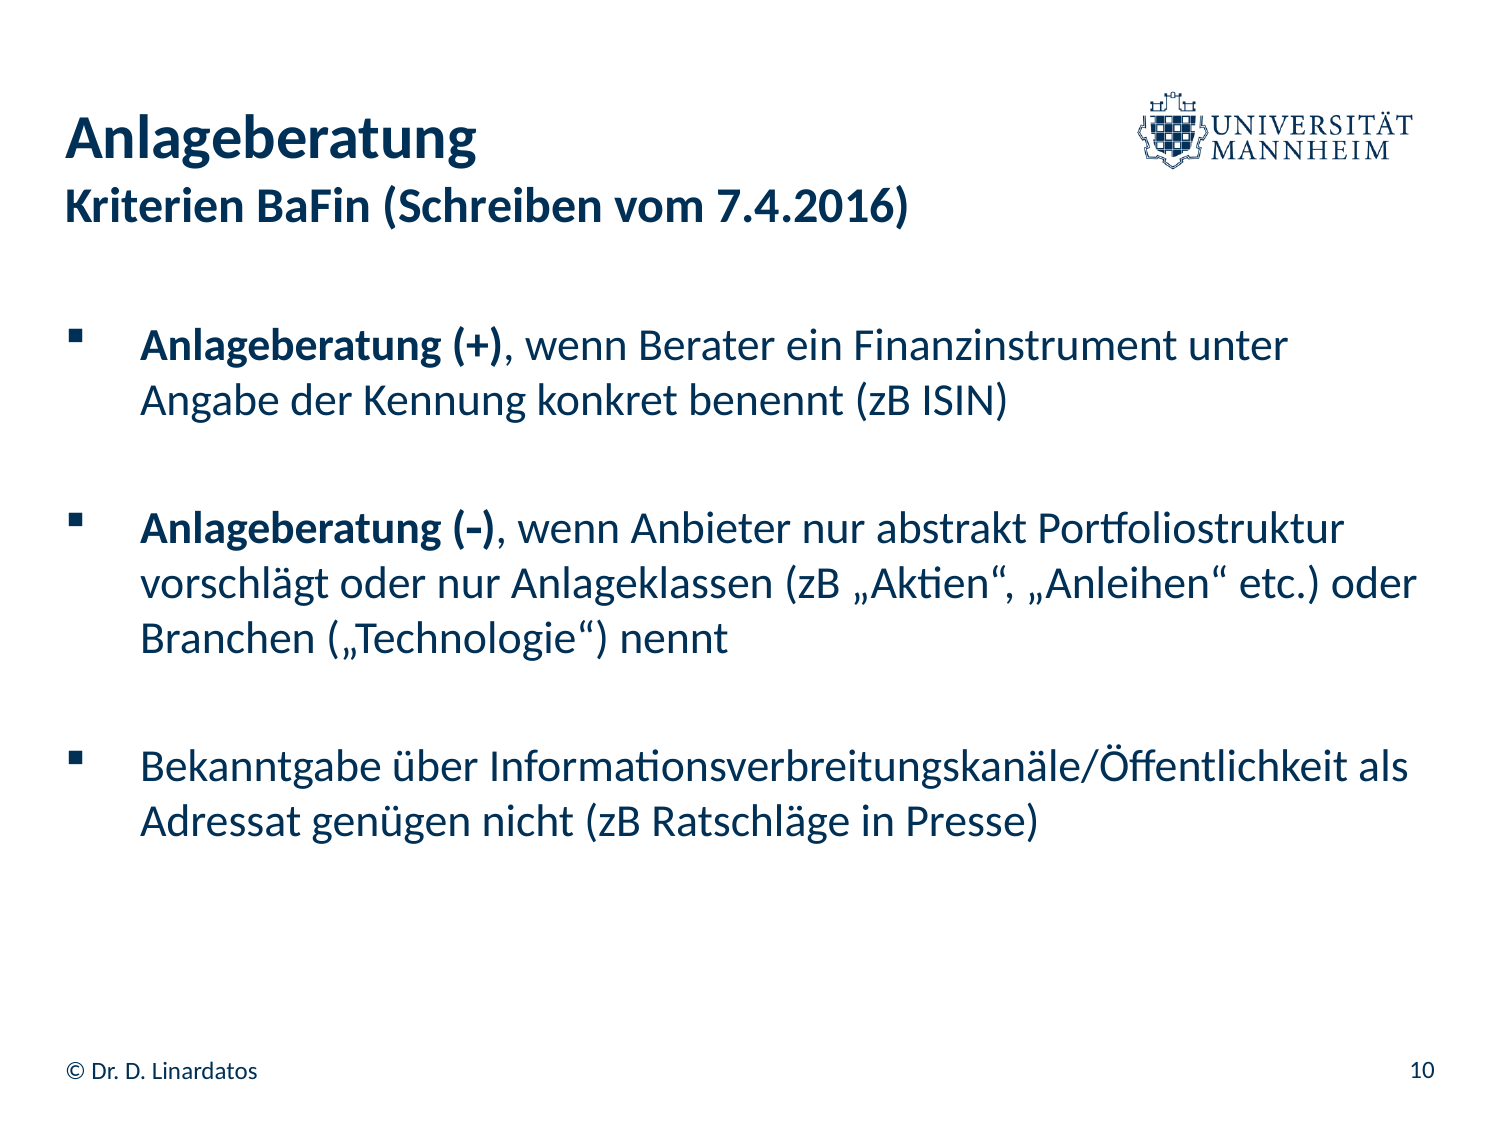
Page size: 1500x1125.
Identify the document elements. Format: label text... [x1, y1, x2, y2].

picture [1095, 58, 1454, 211]
list Anlageberatung (+), wenn Berater ein Finanzinstrument unter Angabe der Kennung konkret benennt (zB ISIN) Anlageberatung (), wenn Anbieter nur abstrakt Portfoliostruktur vorschlägt oder nur Anlageklassen (zB „Aktien“, „Anleihen“ etc.) oder Branchen („Technologie“) nennt Bekanntgabe über Informationsverbreitungskanäle/Öffentlichkeit als Adressat genügen nicht (zB Ratschläge in Presse) [64, 314, 1436, 1035]
slide_number 10 [1261, 1053, 1435, 1083]
slide_number © Dr. D. Linardatos [64, 1054, 415, 1084]
title Anlageberatung [64, 95, 1011, 172]
subtitle Kriterien BaFin (Schreiben vom 7.4.2016) [64, 172, 1105, 238]
